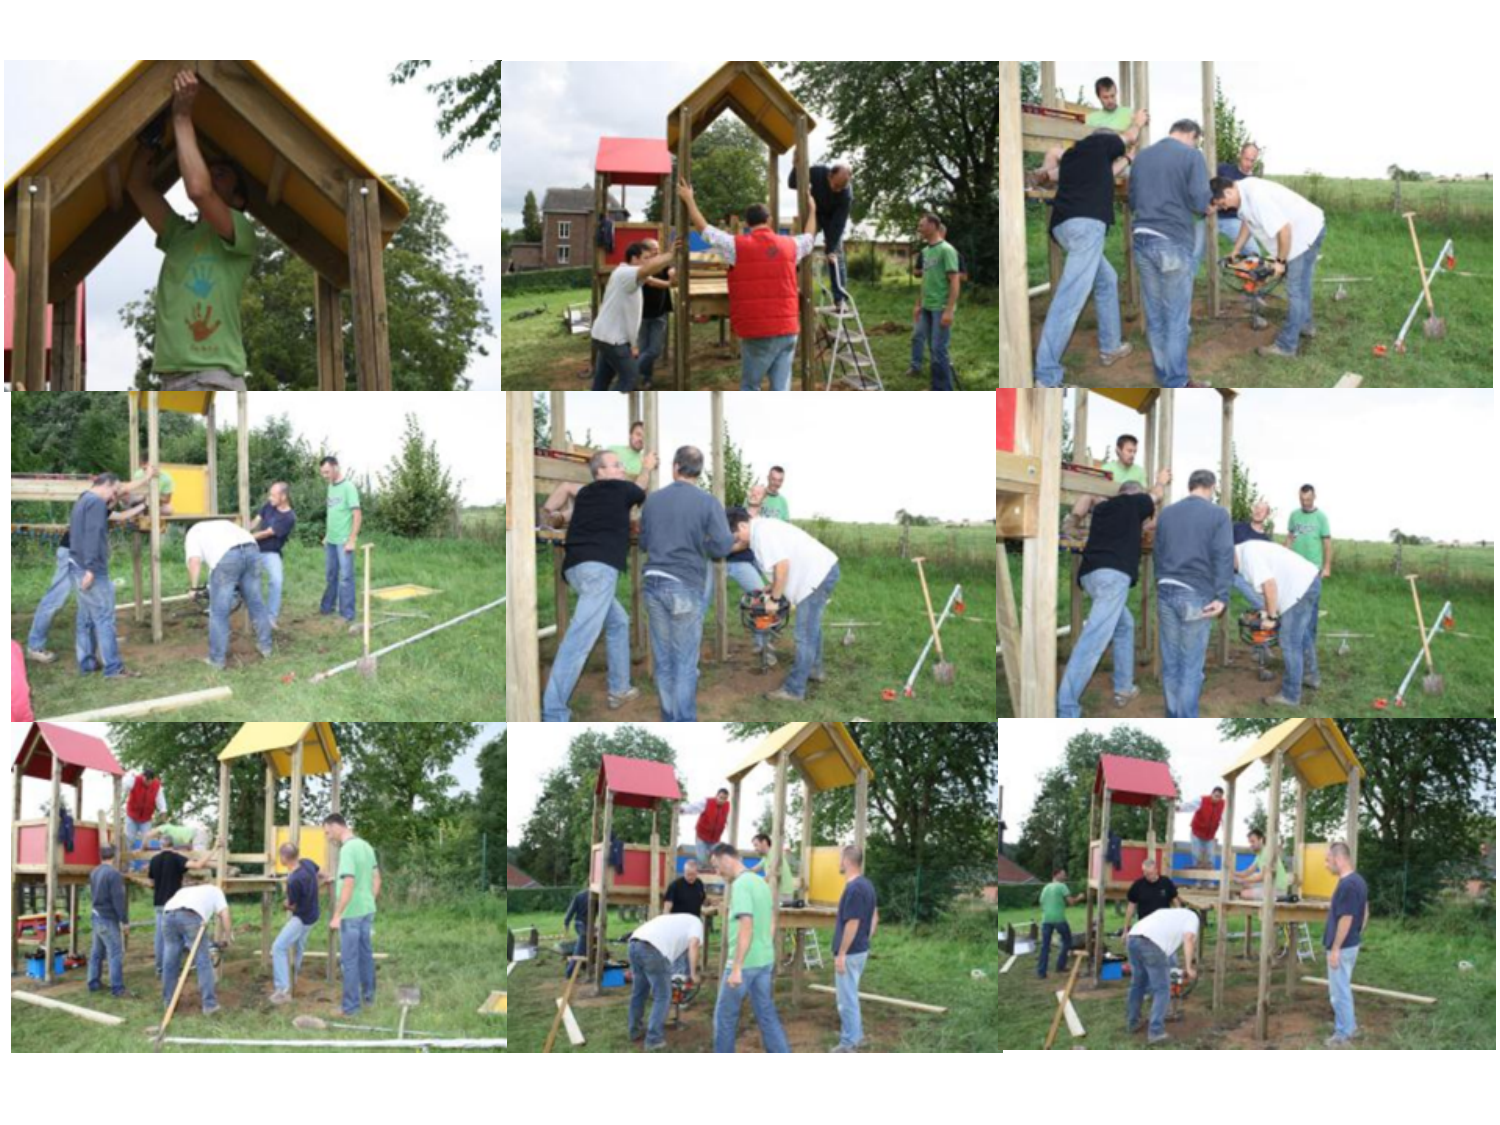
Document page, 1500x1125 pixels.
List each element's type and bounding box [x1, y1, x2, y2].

picture [4, 60, 1496, 1054]
